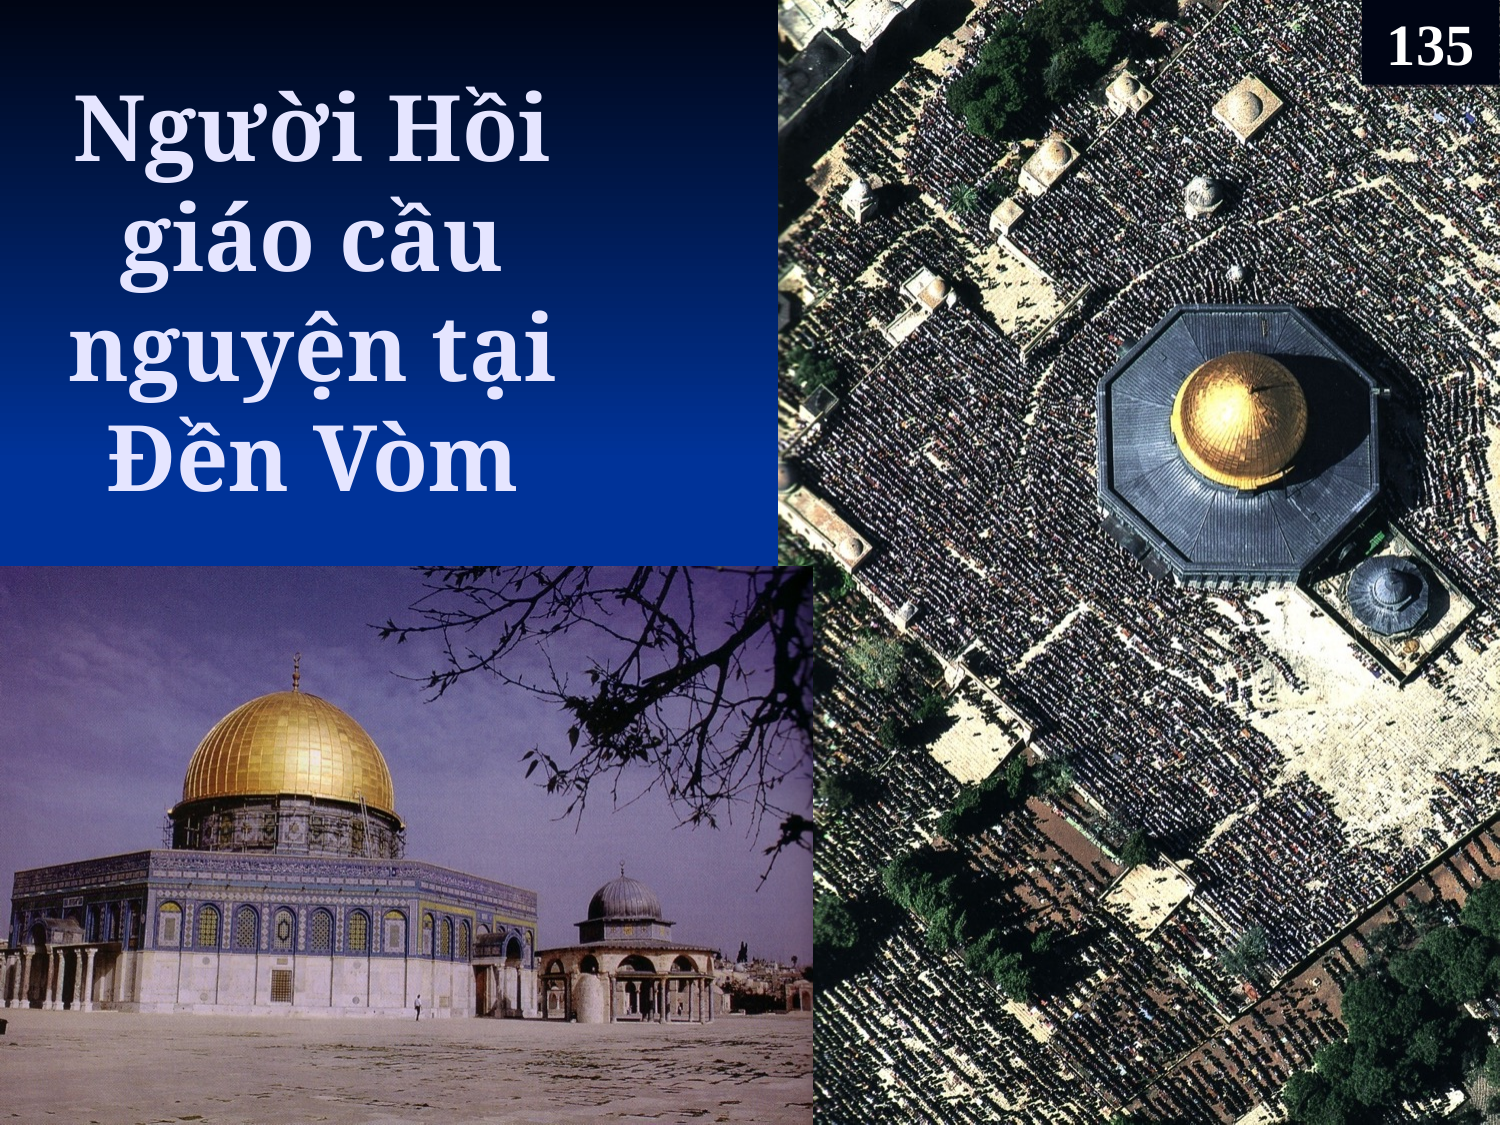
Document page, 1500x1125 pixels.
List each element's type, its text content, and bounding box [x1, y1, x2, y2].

picture [0, 0, 1500, 1125]
title Người Hồi giáo cầu nguyện tại Đền Vòm [49, 0, 576, 565]
